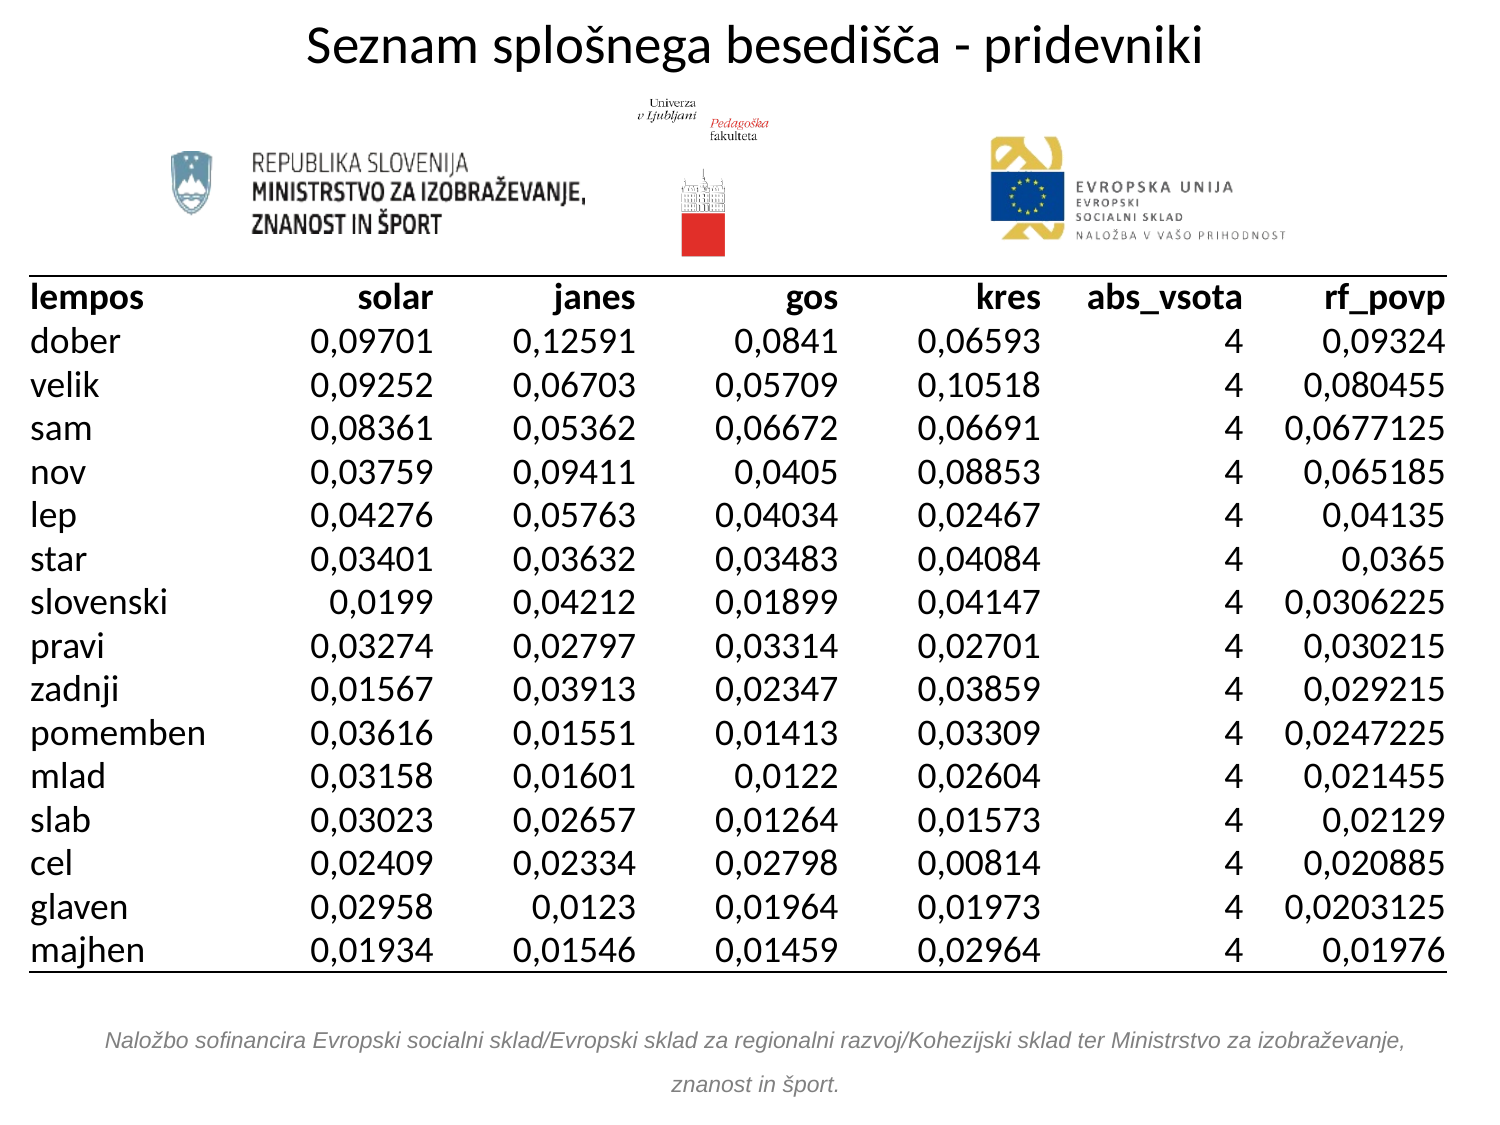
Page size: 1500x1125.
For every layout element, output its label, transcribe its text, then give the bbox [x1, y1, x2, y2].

table_header solar [232, 277, 434, 319]
table_cell 0,04034 [637, 494, 839, 537]
table_cell 0,03274 [232, 624, 434, 668]
table_cell 4 [1042, 581, 1244, 624]
table_cell velik [29, 363, 232, 407]
table_cell 4 [1042, 798, 1244, 842]
table_cell 0,00814 [839, 842, 1042, 885]
table_cell 4 [1042, 711, 1244, 755]
table_cell lep [29, 494, 232, 537]
table_cell 4 [1042, 624, 1244, 668]
table_cell 0,05709 [637, 363, 839, 407]
table_cell 0,0203125 [1244, 885, 1447, 929]
table_cell 0,080455 [1244, 363, 1447, 407]
table_cell 0,09701 [232, 319, 434, 363]
table_cell 0,10518 [839, 363, 1042, 407]
table_cell 0,03309 [839, 711, 1042, 755]
table_cell 0,03483 [637, 537, 839, 581]
table_cell nov [29, 450, 232, 494]
table_cell slab [29, 798, 232, 842]
table_cell 4 [1042, 885, 1244, 929]
table_cell 0,02964 [839, 929, 1042, 971]
table_cell star [29, 537, 232, 581]
table_cell 0,09324 [1244, 319, 1447, 363]
table_cell pomemben [29, 711, 232, 755]
table_cell 0,01459 [637, 929, 839, 971]
table_cell 0,02467 [839, 494, 1042, 537]
table_cell 0,065185 [1244, 450, 1447, 494]
table_cell 0,01573 [839, 798, 1042, 842]
table_cell 0,02798 [637, 842, 839, 885]
table_cell 0,02797 [434, 624, 637, 668]
table_cell slovenski [29, 581, 232, 624]
table_cell 0,01899 [637, 581, 839, 624]
table_cell majhen [29, 929, 232, 971]
table_cell 0,029215 [1244, 668, 1447, 711]
table_cell 0,12591 [434, 319, 637, 363]
table_cell 0,03759 [232, 450, 434, 494]
table_cell 0,0247225 [1244, 711, 1447, 755]
table_cell 0,03632 [434, 537, 637, 581]
table_cell 4 [1042, 929, 1244, 971]
table_cell 0,0365 [1244, 537, 1447, 581]
table_header lempos [29, 277, 232, 319]
table_cell 0,02334 [434, 842, 637, 885]
table_cell 0,02409 [232, 842, 434, 885]
table_cell 0,02604 [839, 755, 1042, 798]
table_cell 0,06703 [434, 363, 637, 407]
table_cell 0,03314 [637, 624, 839, 668]
table_cell dober [29, 319, 232, 363]
table_cell 0,06672 [637, 407, 839, 450]
table_cell 0,01601 [434, 755, 637, 798]
table_header gos [637, 277, 839, 319]
table_cell 4 [1042, 363, 1244, 407]
table_cell 0,0306225 [1244, 581, 1447, 624]
table_cell 0,030215 [1244, 624, 1447, 668]
table_cell 0,08853 [839, 450, 1042, 494]
table_cell 0,0122 [637, 755, 839, 798]
table_cell pravi [29, 624, 232, 668]
table_cell 0,04084 [839, 537, 1042, 581]
table_cell 0,09411 [434, 450, 637, 494]
table_cell 4 [1042, 494, 1244, 537]
title Seznam splošnega besedišča - pridevniki [29, 0, 1483, 83]
table_cell 0,02657 [434, 798, 637, 842]
table_cell 0,03158 [232, 755, 434, 798]
table_header rf_povp [1244, 277, 1447, 319]
table_cell 0,04147 [839, 581, 1042, 624]
table_cell 0,03616 [232, 711, 434, 755]
picture [631, 92, 776, 262]
table_cell 0,01976 [1244, 929, 1447, 971]
picture [915, 92, 1327, 293]
table_cell 0,04276 [232, 494, 434, 537]
table_cell 4 [1042, 668, 1244, 711]
table_cell 0,0677125 [1244, 407, 1447, 450]
table_cell 4 [1042, 537, 1244, 581]
table_cell 0,0123 [434, 885, 637, 929]
table_cell 0,01413 [637, 711, 839, 755]
table_cell 4 [1042, 450, 1244, 494]
table_cell 0,02129 [1244, 798, 1447, 842]
table_cell 0,03913 [434, 668, 637, 711]
table_cell 0,02347 [637, 668, 839, 711]
table_cell 0,03023 [232, 798, 434, 842]
table_header abs_vsota [1042, 301, 1244, 319]
table_cell 0,021455 [1244, 755, 1447, 798]
table_cell 0,05362 [434, 407, 637, 450]
table_cell 0,06691 [839, 407, 1042, 450]
table_cell sam [29, 407, 232, 450]
table_cell 4 [1042, 407, 1244, 450]
table_cell 0,0841 [637, 319, 839, 363]
table_header kres [839, 277, 1042, 319]
table_cell 0,03401 [232, 537, 434, 581]
table_cell zadnji [29, 668, 232, 711]
text_box Naložbo sofinancira Evropski socialni sklad/Evropski sklad za regionalni razvoj/Kohezijski sklad ter Ministrstvo za izobraževanje, znanost in šport. [64, 973, 1447, 1125]
table_cell 4 [1042, 842, 1244, 885]
table_cell 0,04135 [1244, 494, 1447, 537]
table_cell 0,05763 [434, 494, 637, 537]
table_cell 0,02701 [839, 624, 1042, 668]
table_cell glaven [29, 885, 232, 929]
table_cell 0,01546 [434, 929, 637, 971]
table_cell 0,01551 [434, 711, 637, 755]
table_cell 0,09252 [232, 363, 434, 407]
table_cell 0,01934 [232, 929, 434, 971]
table_cell 4 [1042, 755, 1244, 798]
picture [170, 150, 585, 235]
table_cell 0,01973 [839, 885, 1042, 929]
table_cell cel [29, 842, 232, 885]
table_cell 0,0405 [637, 450, 839, 494]
table_cell 0,03859 [839, 668, 1042, 711]
table_header janes [434, 277, 637, 319]
table_cell 0,02958 [232, 885, 434, 929]
table_cell 0,04212 [434, 581, 637, 624]
table_cell 0,06593 [839, 319, 1042, 363]
table_cell 0,01264 [637, 798, 839, 842]
table_cell 0,01567 [232, 668, 434, 711]
table_cell 0,01964 [637, 885, 839, 929]
table_cell 0,0199 [232, 581, 434, 624]
table_cell 0,08361 [232, 407, 434, 450]
table_cell mlad [29, 755, 232, 798]
table_cell 0,020885 [1244, 842, 1447, 885]
table_cell 4 [1042, 319, 1244, 363]
